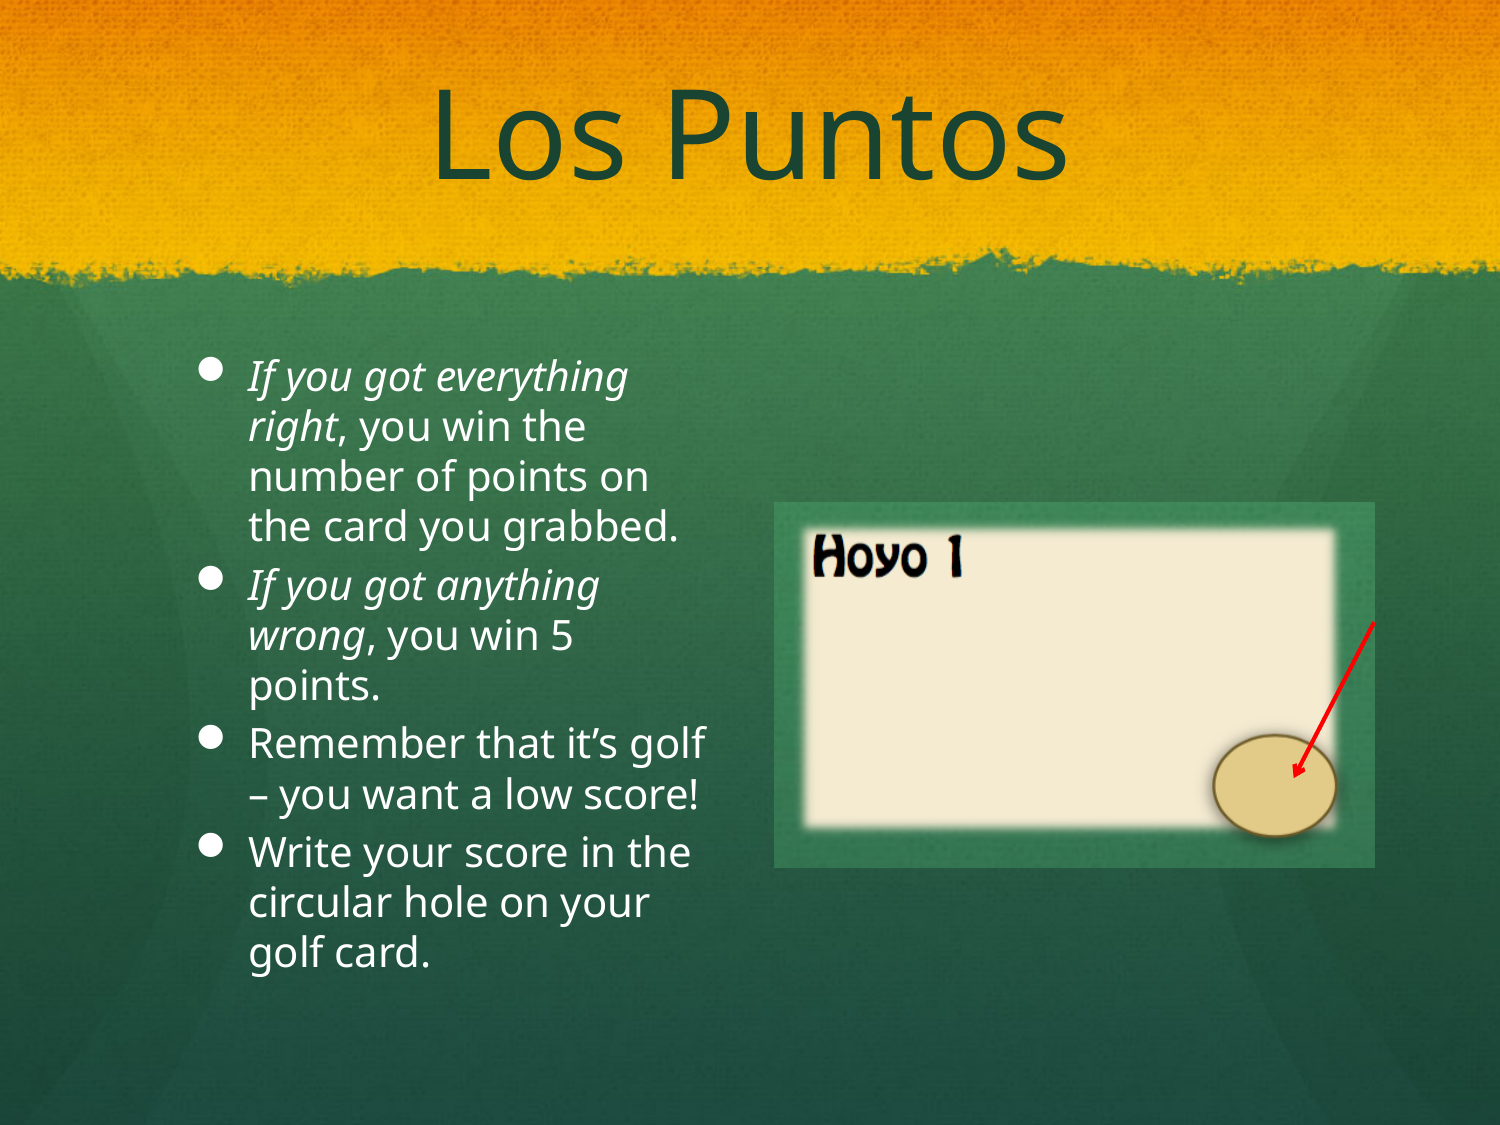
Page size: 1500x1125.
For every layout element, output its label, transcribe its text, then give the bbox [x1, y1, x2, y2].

picture [0, 0, 1500, 1125]
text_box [1255, 659, 1413, 741]
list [773, 341, 1375, 1029]
list If you got everything right, you win the number of points on the card you grabbed. If you got anything wrong, you win 5 points. Remember that it’s golf – you want a low score! Write your score in the circular hole on your golf card. [125, 341, 726, 1029]
title Los Puntos [125, 13, 1375, 246]
